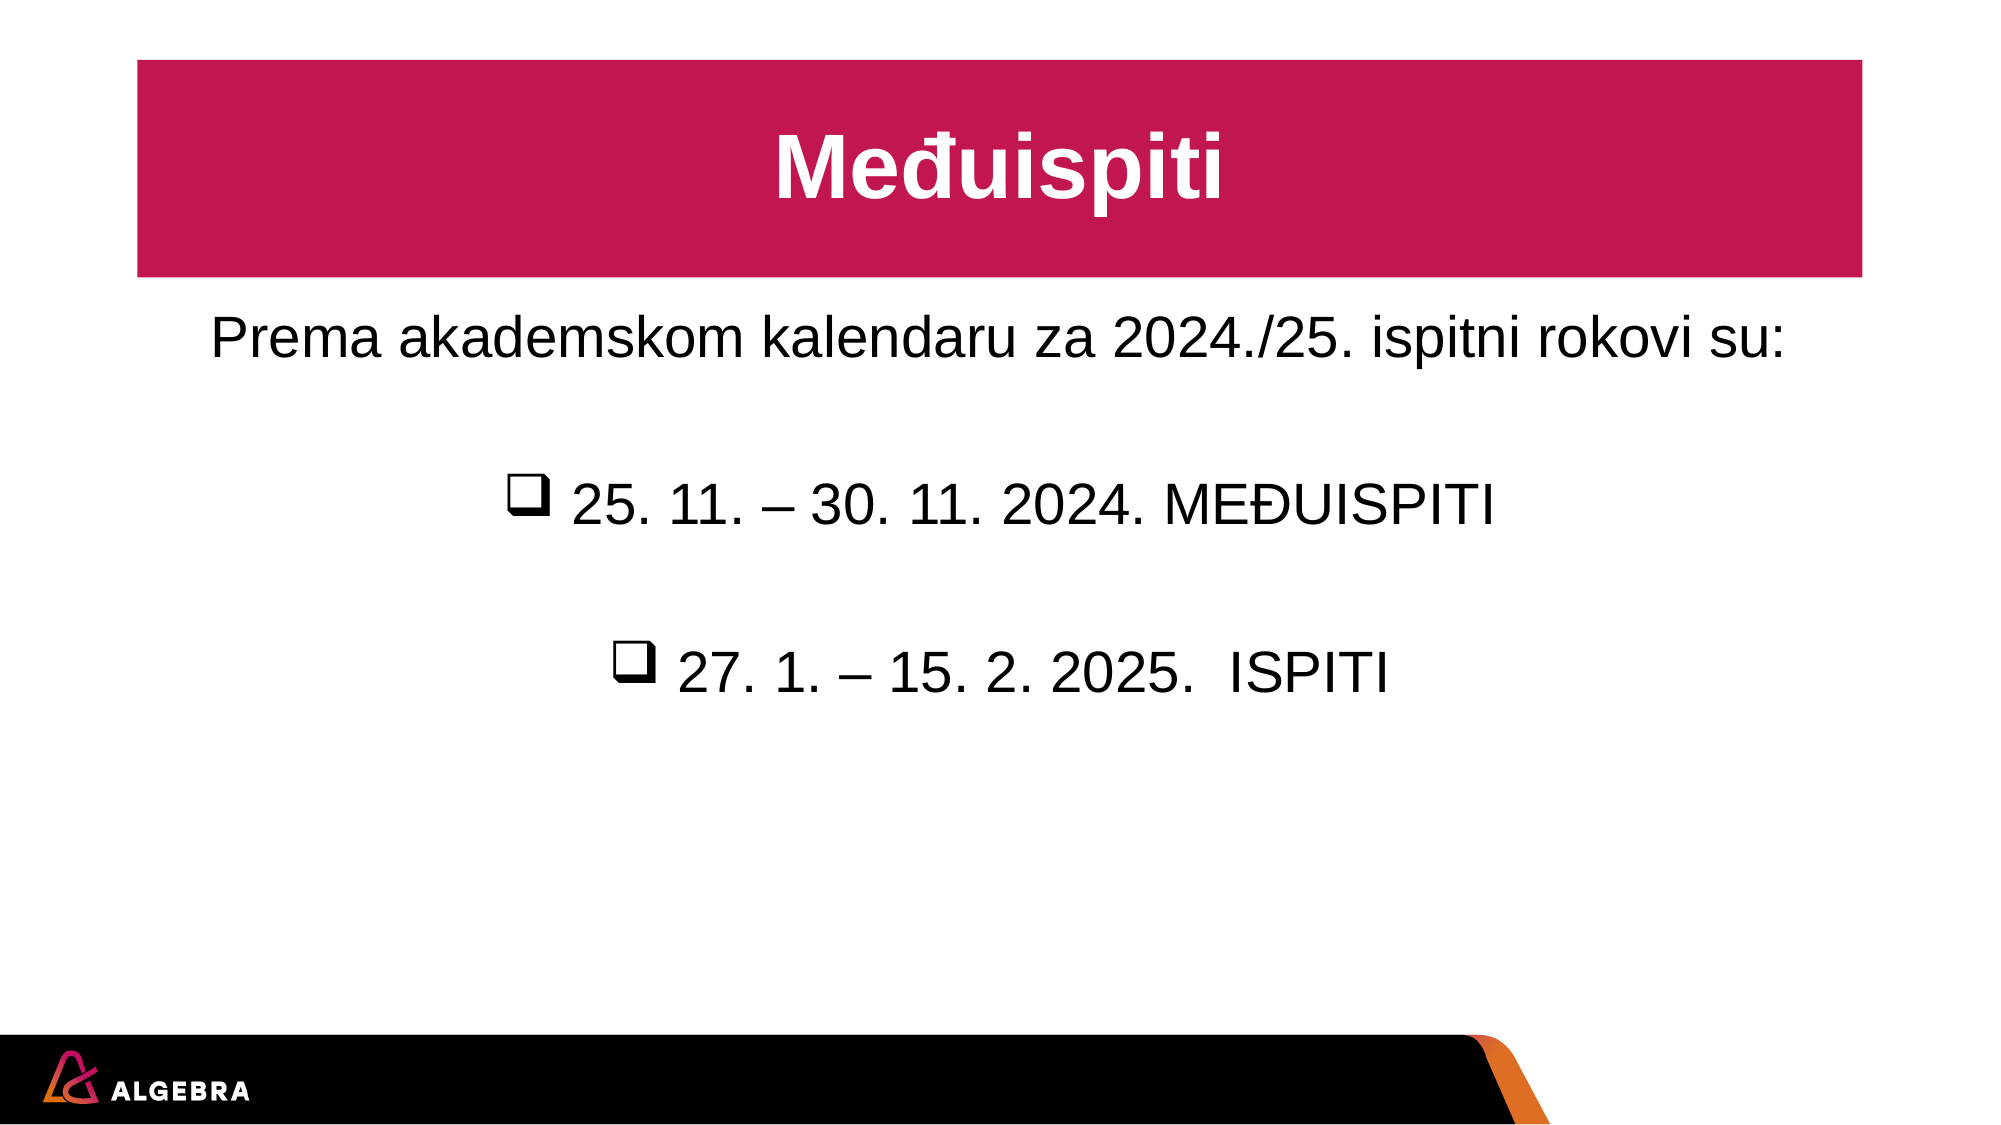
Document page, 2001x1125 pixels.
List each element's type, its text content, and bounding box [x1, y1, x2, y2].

title Međuispiti [137, 59, 1863, 278]
list Prema akademskom kalendaru za 2024./25. ispitni rokovi su: 25. 11. – 30. 11. 2024. MEĐUISPITI 27. 1. – 15. 2. 2025. ISPITI [137, 299, 1863, 1014]
picture [0, 1034, 1733, 1125]
